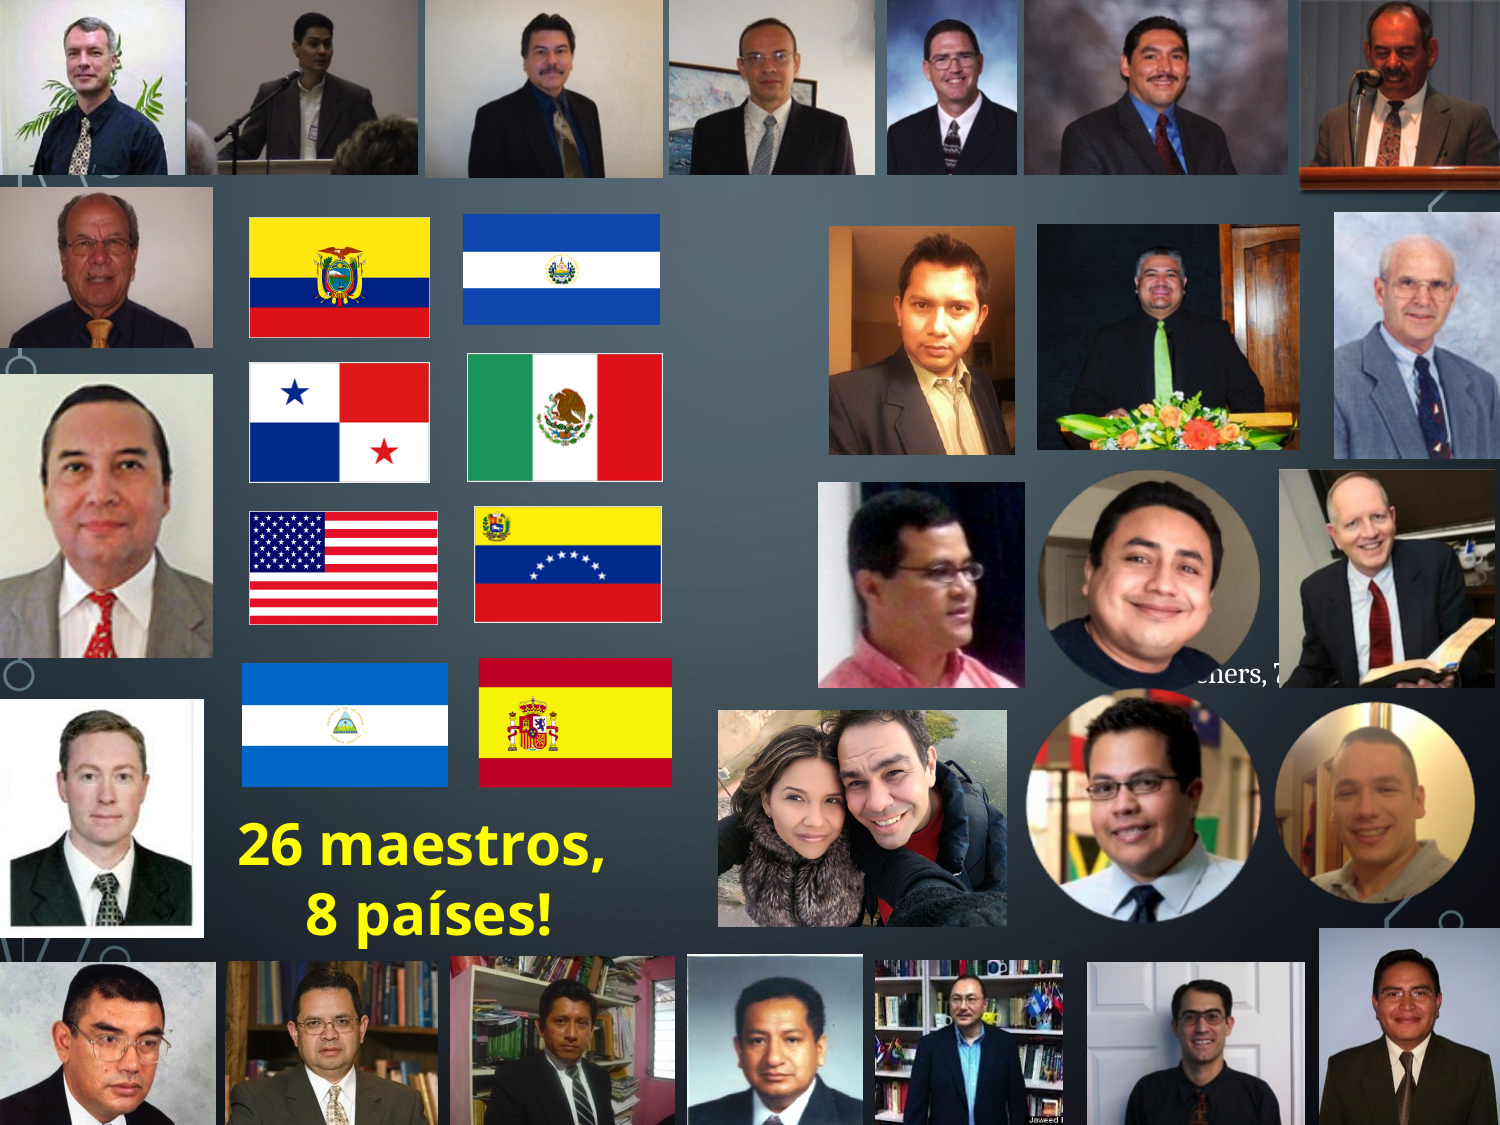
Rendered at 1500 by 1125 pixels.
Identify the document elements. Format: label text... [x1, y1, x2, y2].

list 25 teachers, 7 countries [963, 340, 1500, 701]
text_box 26 maestros, 8 países! [222, 799, 637, 955]
picture [0, 0, 1500, 1125]
picture [1279, 469, 1495, 688]
